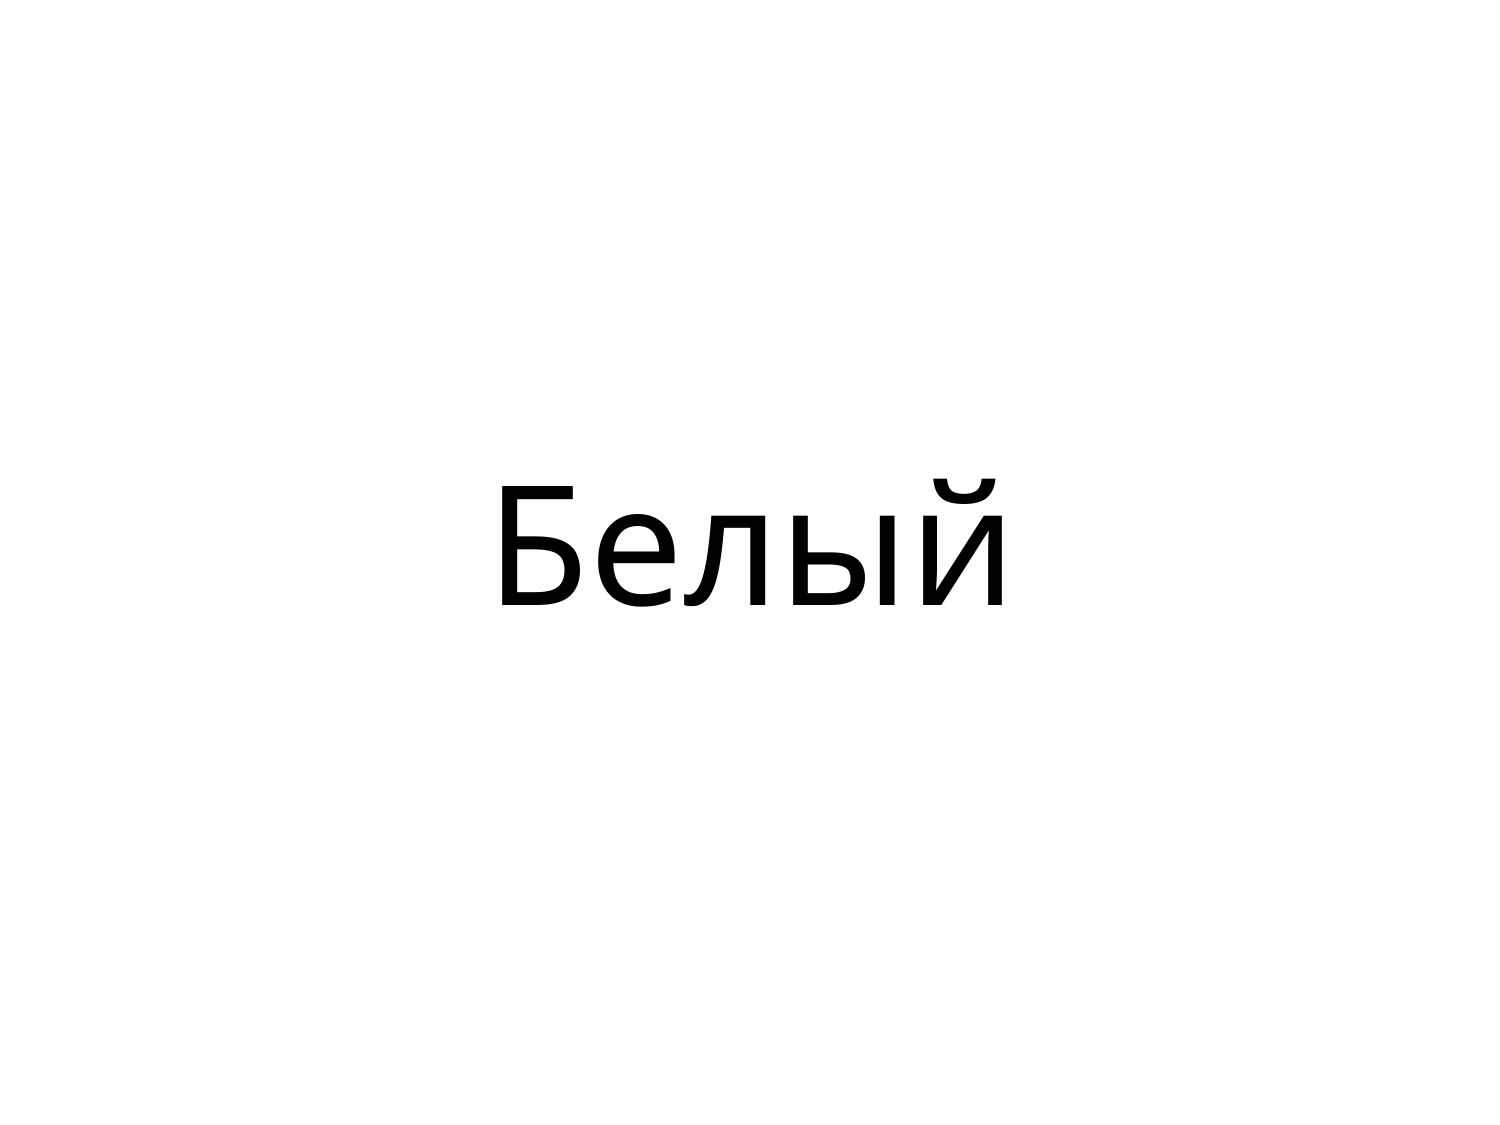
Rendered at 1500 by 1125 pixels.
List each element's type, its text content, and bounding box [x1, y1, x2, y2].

title Белый [76, 302, 1428, 776]
